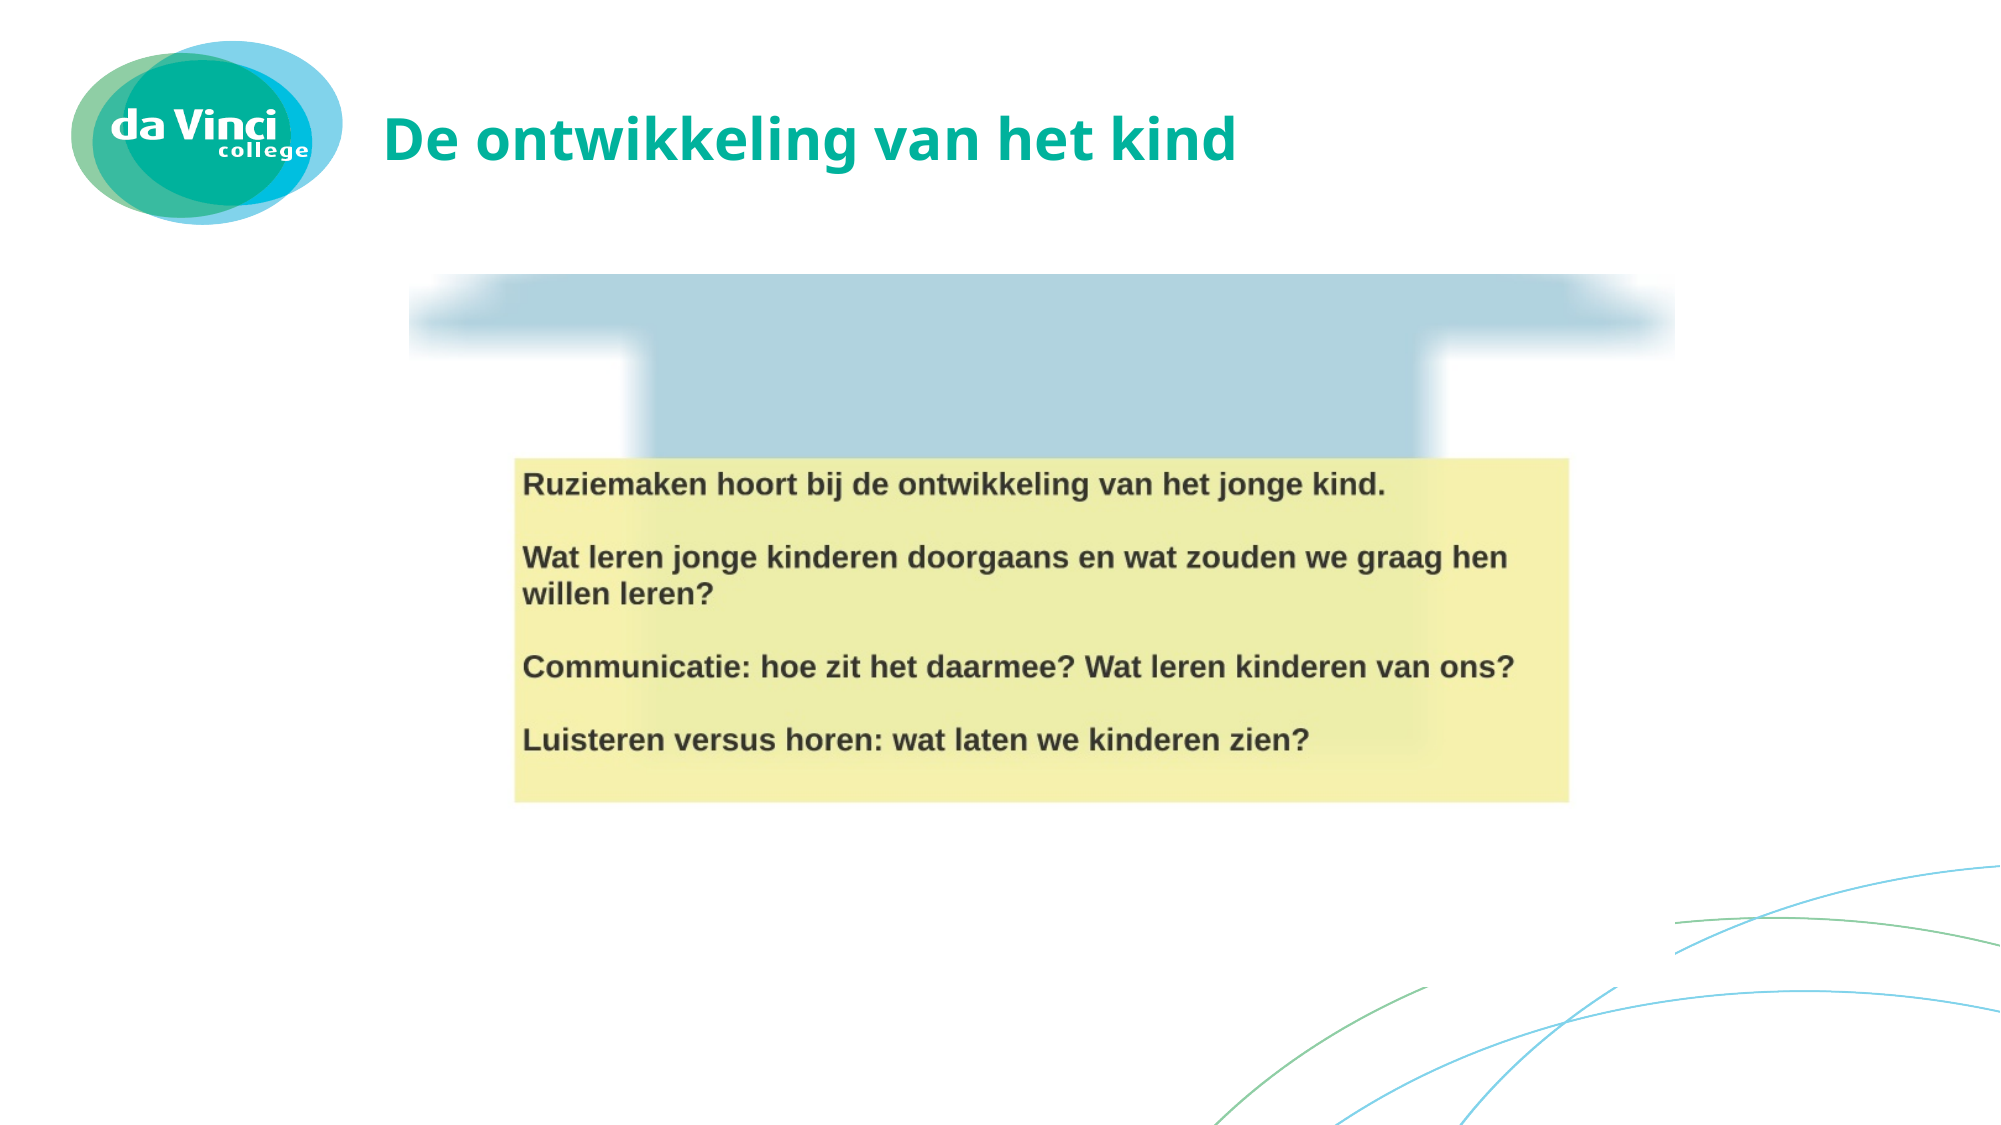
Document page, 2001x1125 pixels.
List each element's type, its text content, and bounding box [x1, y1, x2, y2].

title De ontwikkeling van het kind [367, 37, 1898, 180]
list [409, 273, 1676, 987]
picture [0, 0, 2000, 1125]
